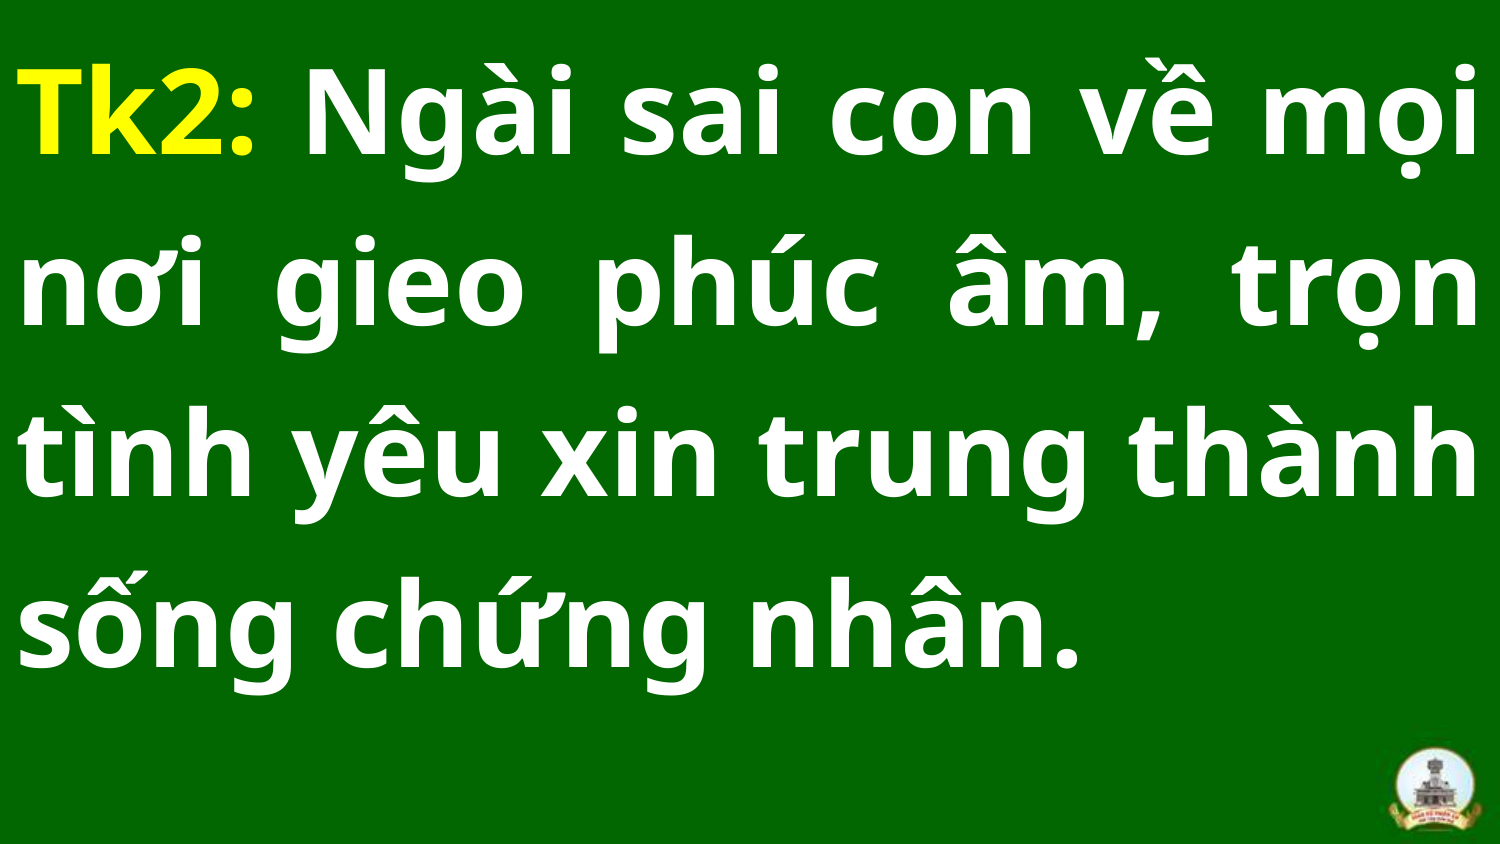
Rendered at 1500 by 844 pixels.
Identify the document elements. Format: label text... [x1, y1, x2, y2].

subtitle Tk2: Ngài sai con về mọi nơi gieo phúc âm, trọn tình yêu xin trung thành sống chứng nhân. [0, 0, 1500, 844]
